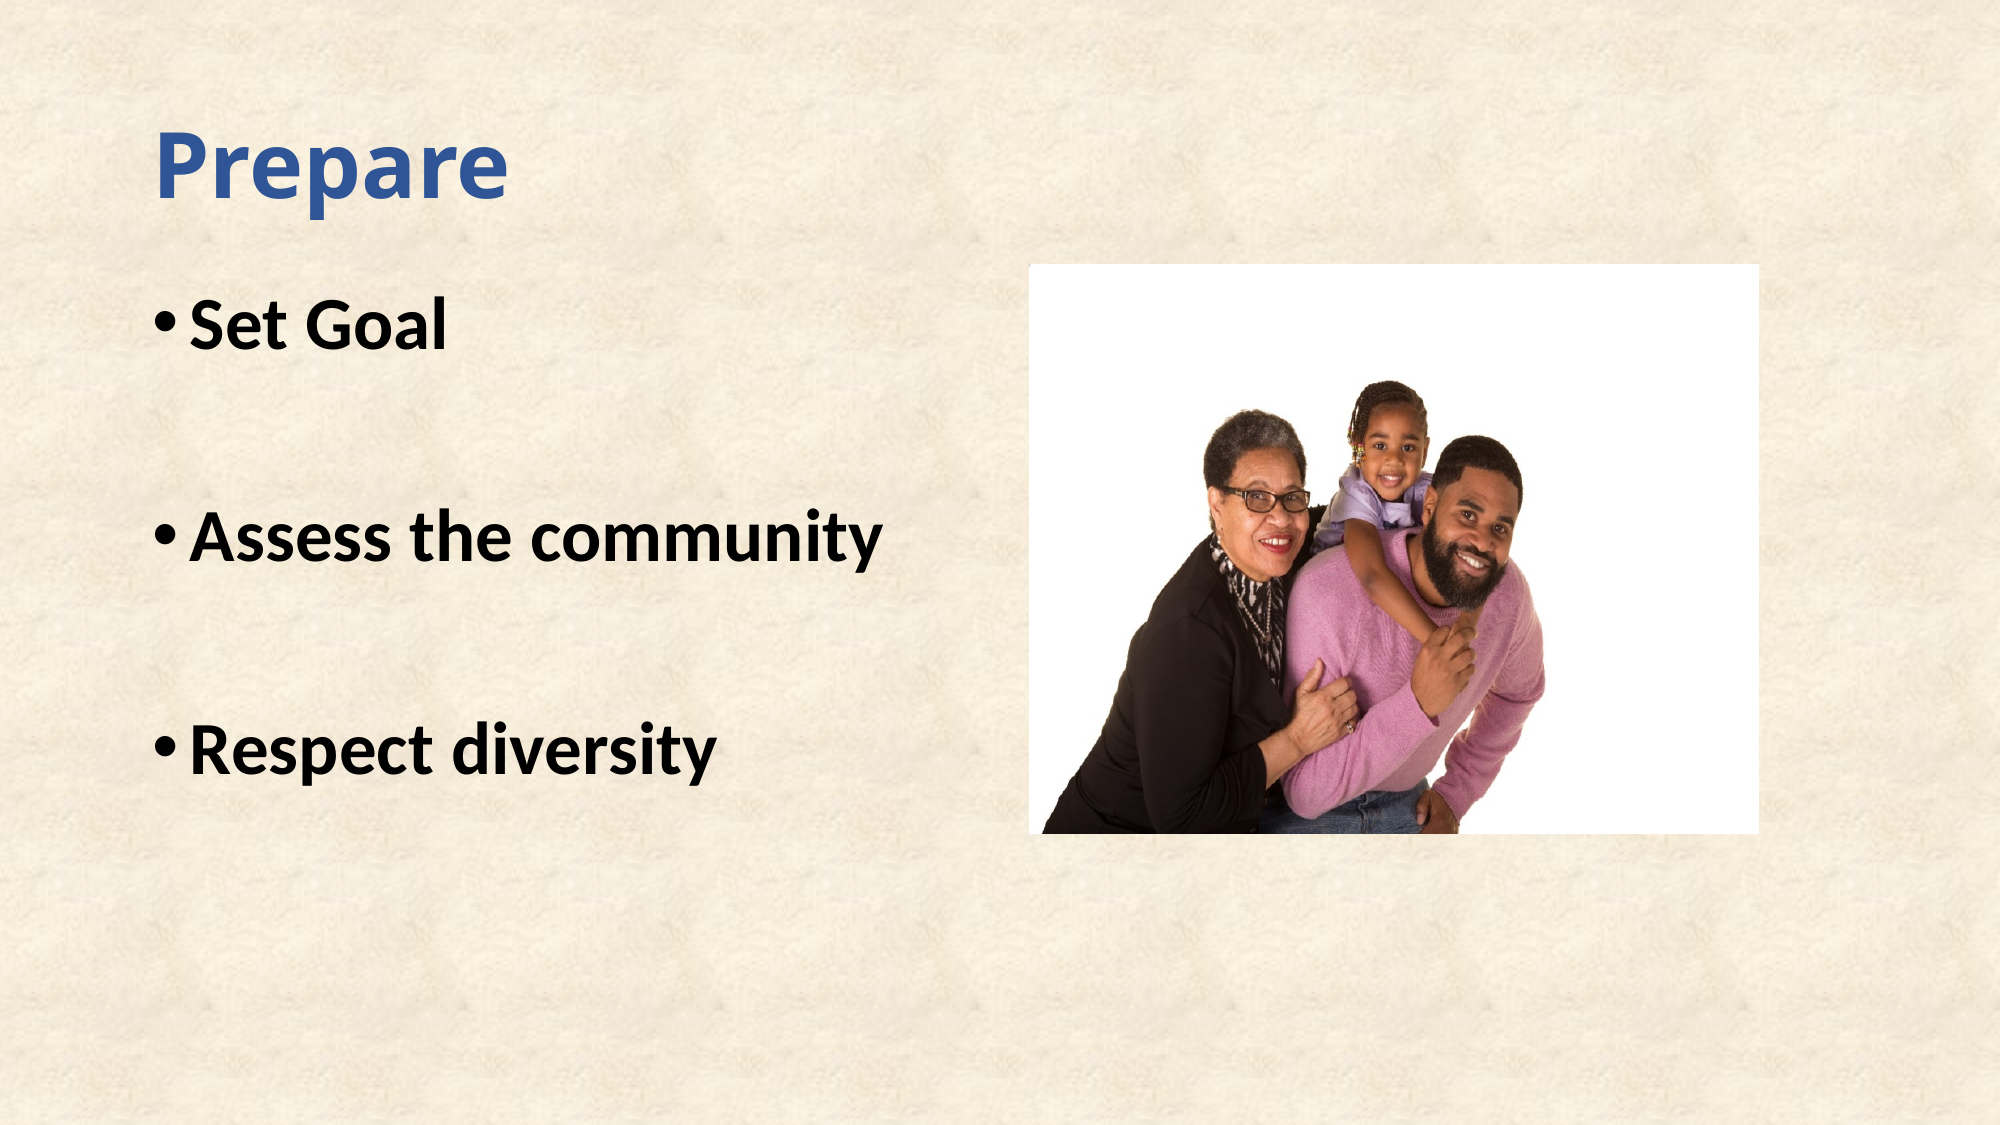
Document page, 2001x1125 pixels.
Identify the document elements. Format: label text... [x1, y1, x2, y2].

title Prepare [137, 59, 1863, 277]
list Set Goal Assess the community Respect diversity [137, 277, 1863, 1014]
picture [1029, 264, 1759, 834]
